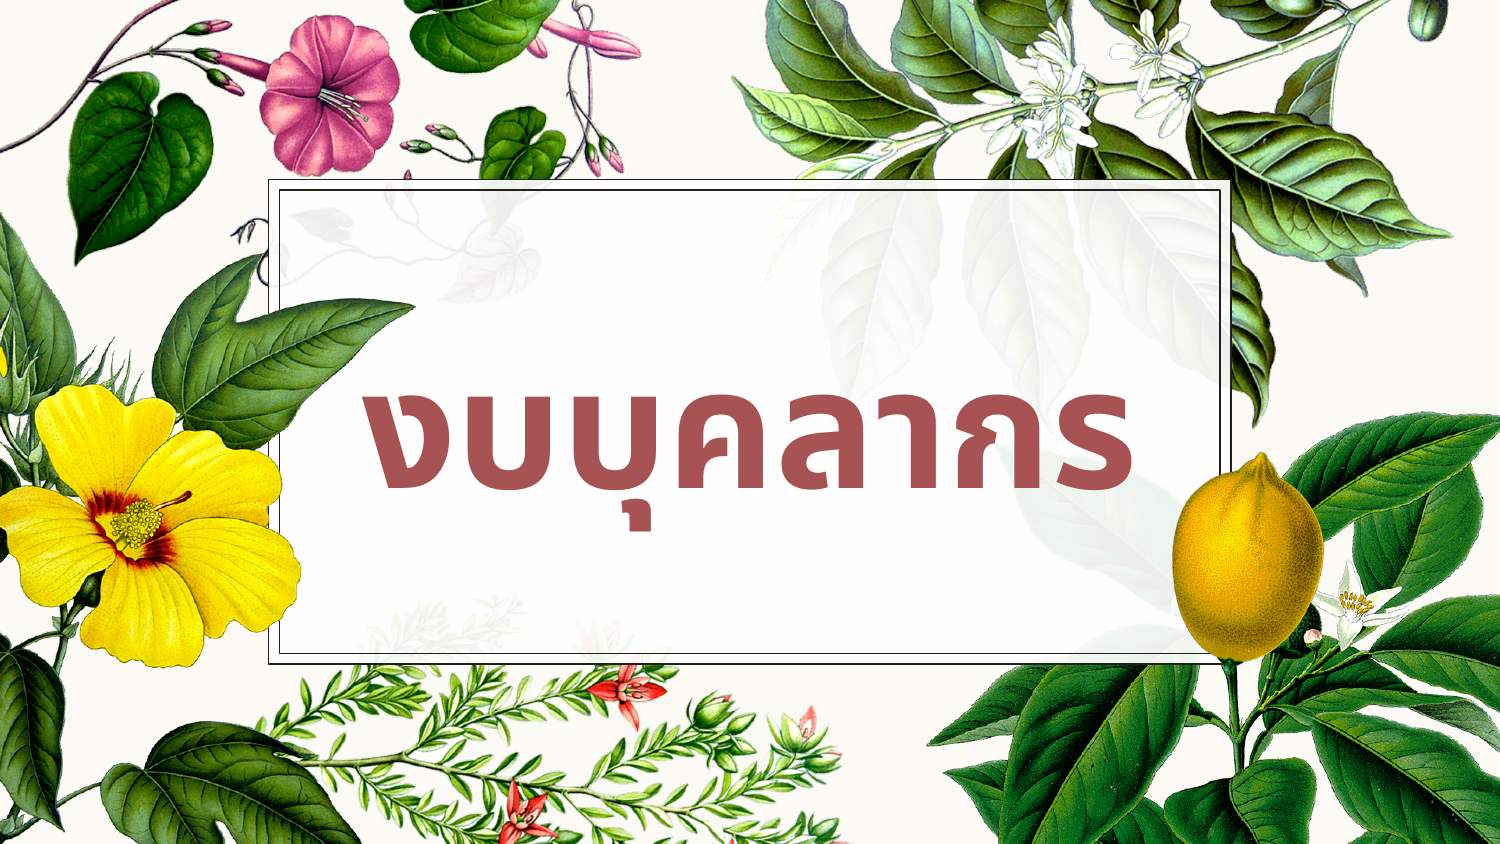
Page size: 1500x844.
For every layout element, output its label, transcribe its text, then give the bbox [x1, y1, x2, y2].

picture [731, 0, 1500, 844]
picture [0, 0, 863, 844]
title งบบุคลากร [321, 192, 1179, 652]
